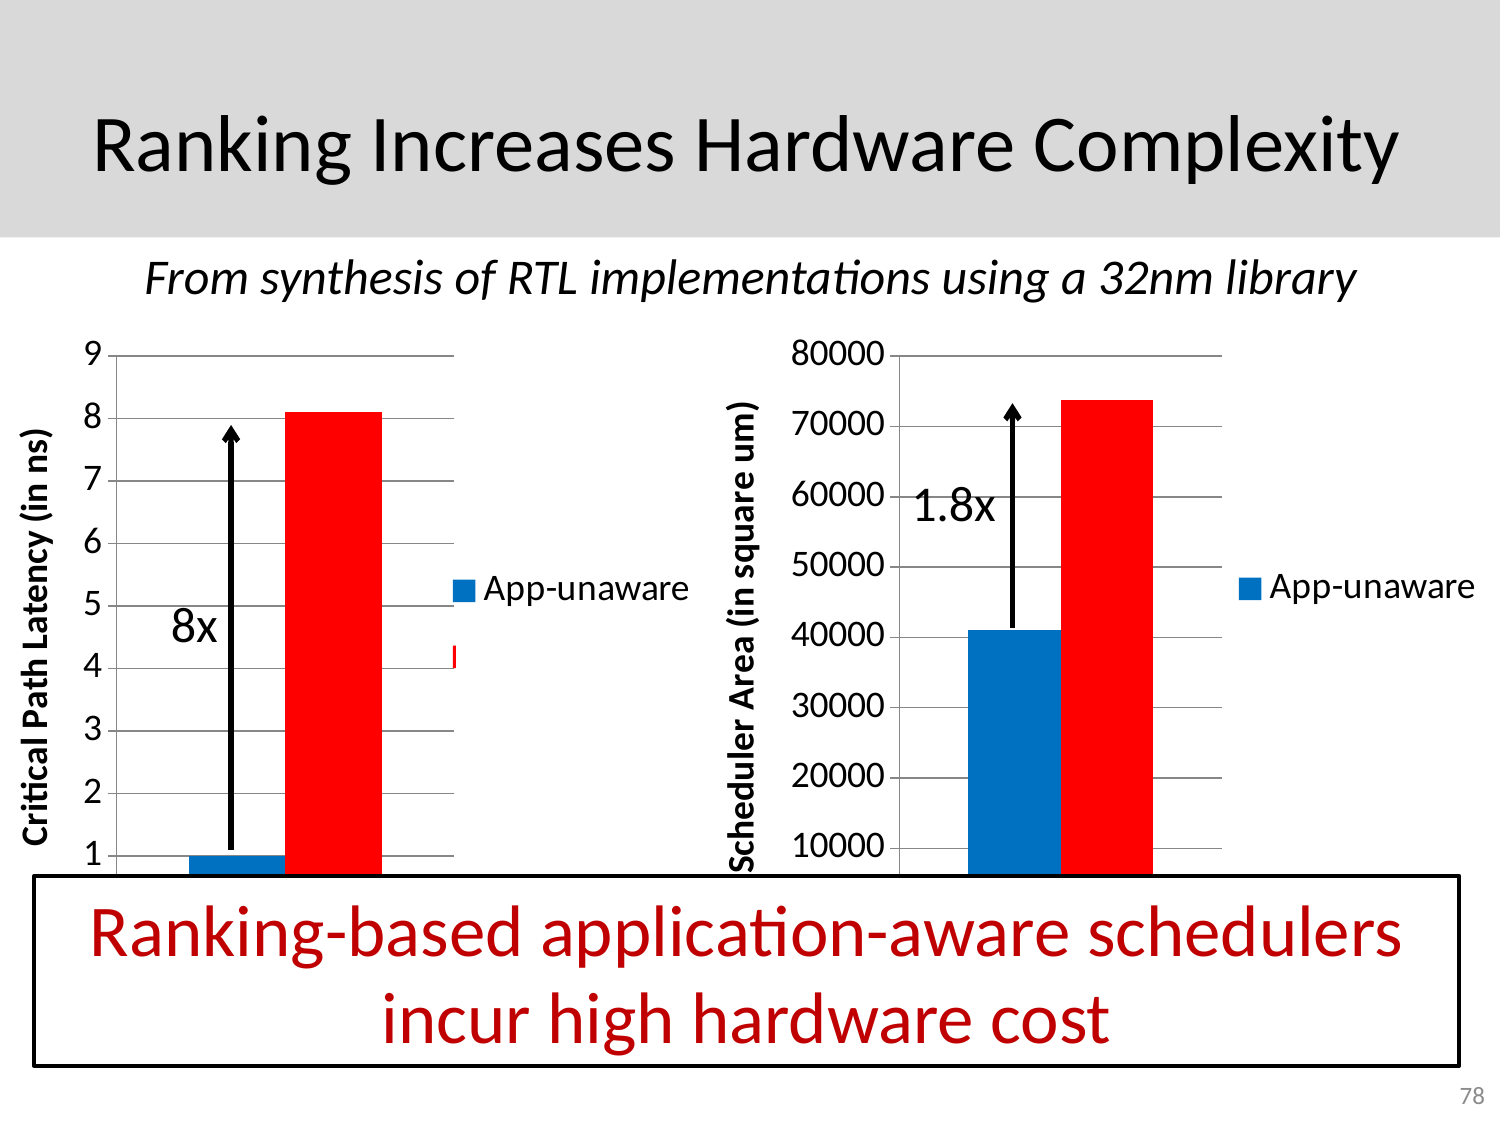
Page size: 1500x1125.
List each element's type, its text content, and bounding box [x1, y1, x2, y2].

slide_number 78 [1149, 1065, 1500, 1125]
title Ranking Increases Hardware Complexity [53, 45, 1441, 233]
text_box From synthesis of RTL implementations using a 32nm library [129, 237, 1417, 313]
chart [0, 324, 1500, 951]
text_box Ranking-based application-aware schedulers incur high hardware cost [34, 959, 1460, 1066]
